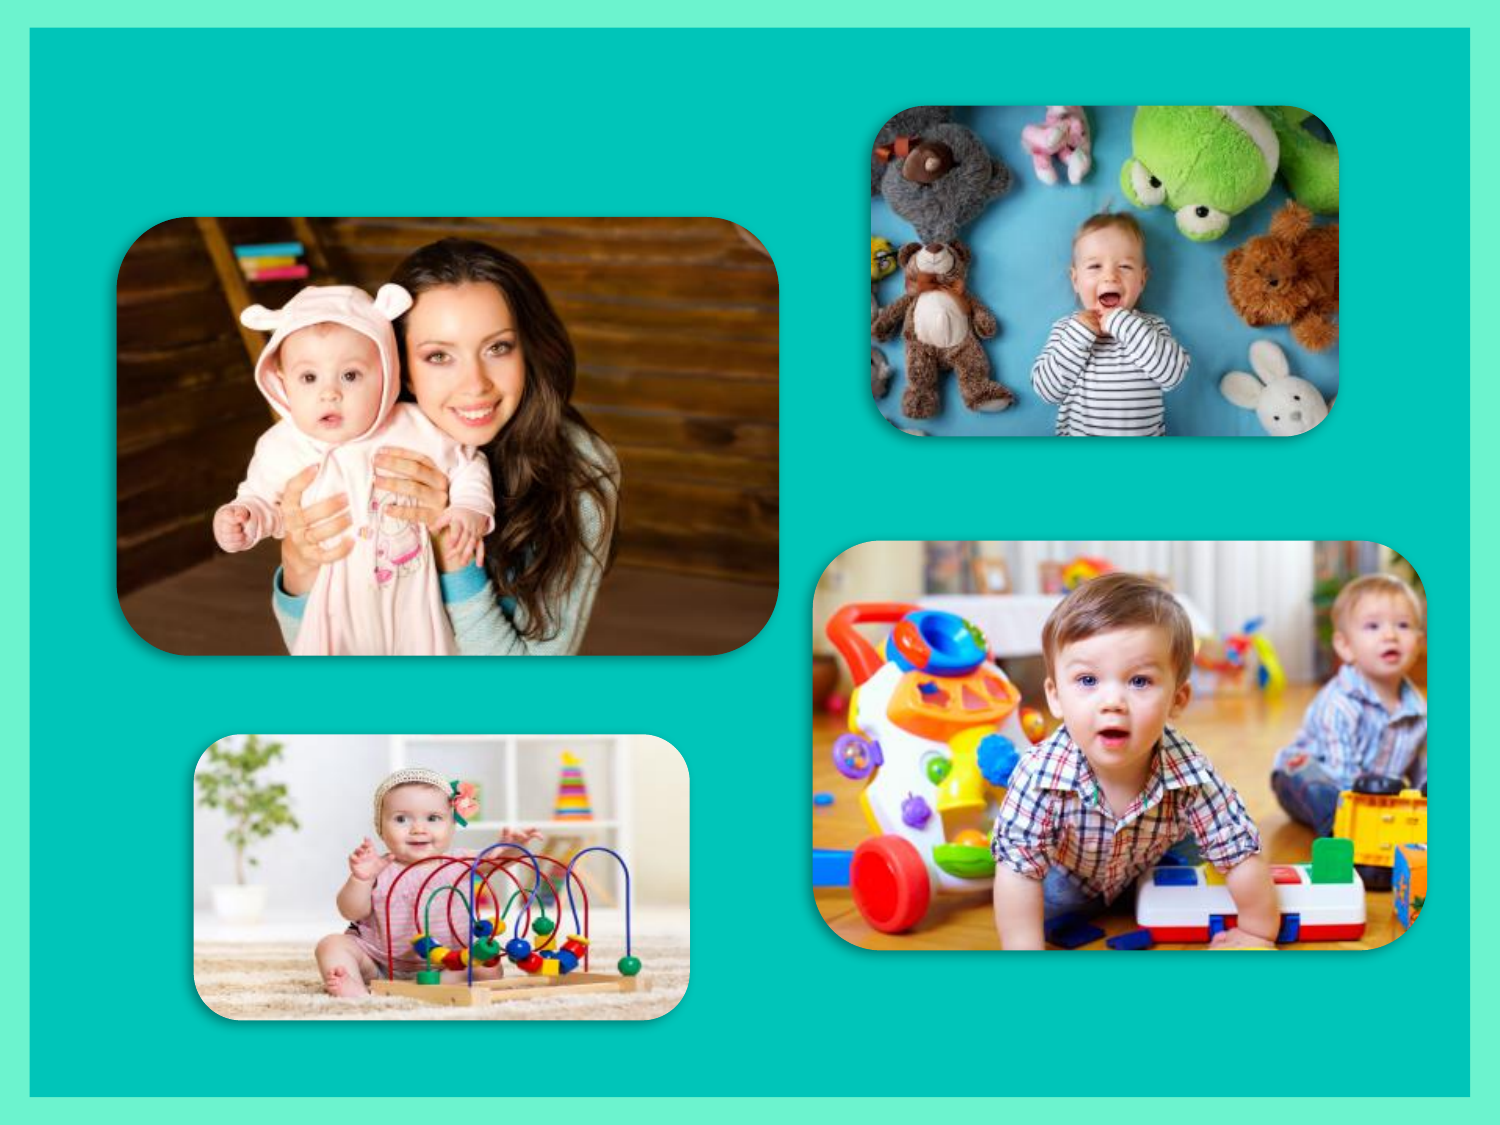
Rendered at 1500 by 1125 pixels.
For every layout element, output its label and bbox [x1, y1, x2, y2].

picture [812, 540, 1428, 951]
picture [116, 216, 780, 656]
picture [193, 734, 690, 1021]
picture [870, 105, 1340, 437]
